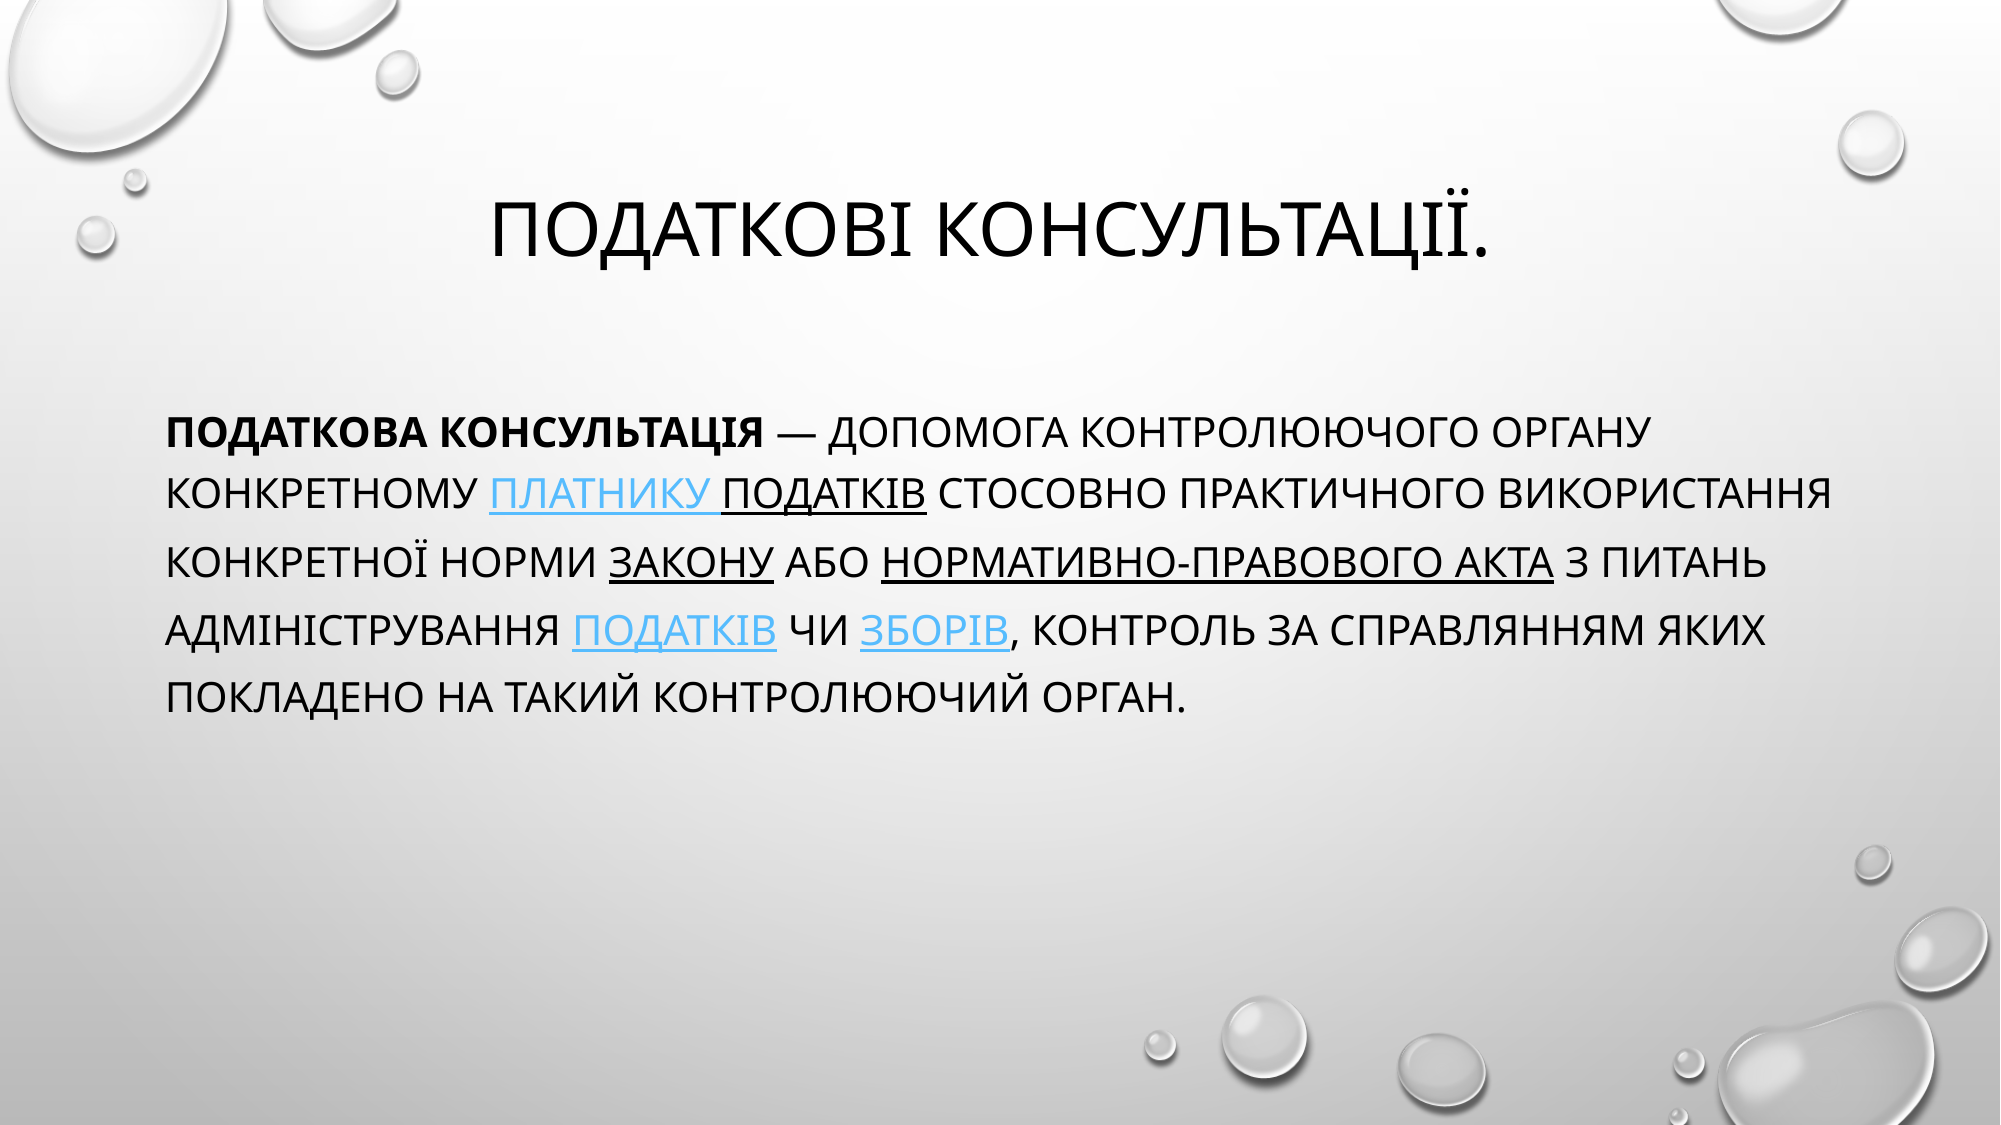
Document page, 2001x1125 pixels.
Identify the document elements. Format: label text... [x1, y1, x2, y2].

list Податкова консультація — допомога контролюючого органу конкретному платнику податків стосовно практичного використання конкретної норми закону або нормативно-правового акта з питань адміністрування податків чи зборів, контроль за справлянням яких покладено на такий контролюючий орган. [149, 388, 1850, 950]
picture [0, 0, 2000, 1125]
title Податкові консультації. [149, 101, 1851, 364]
